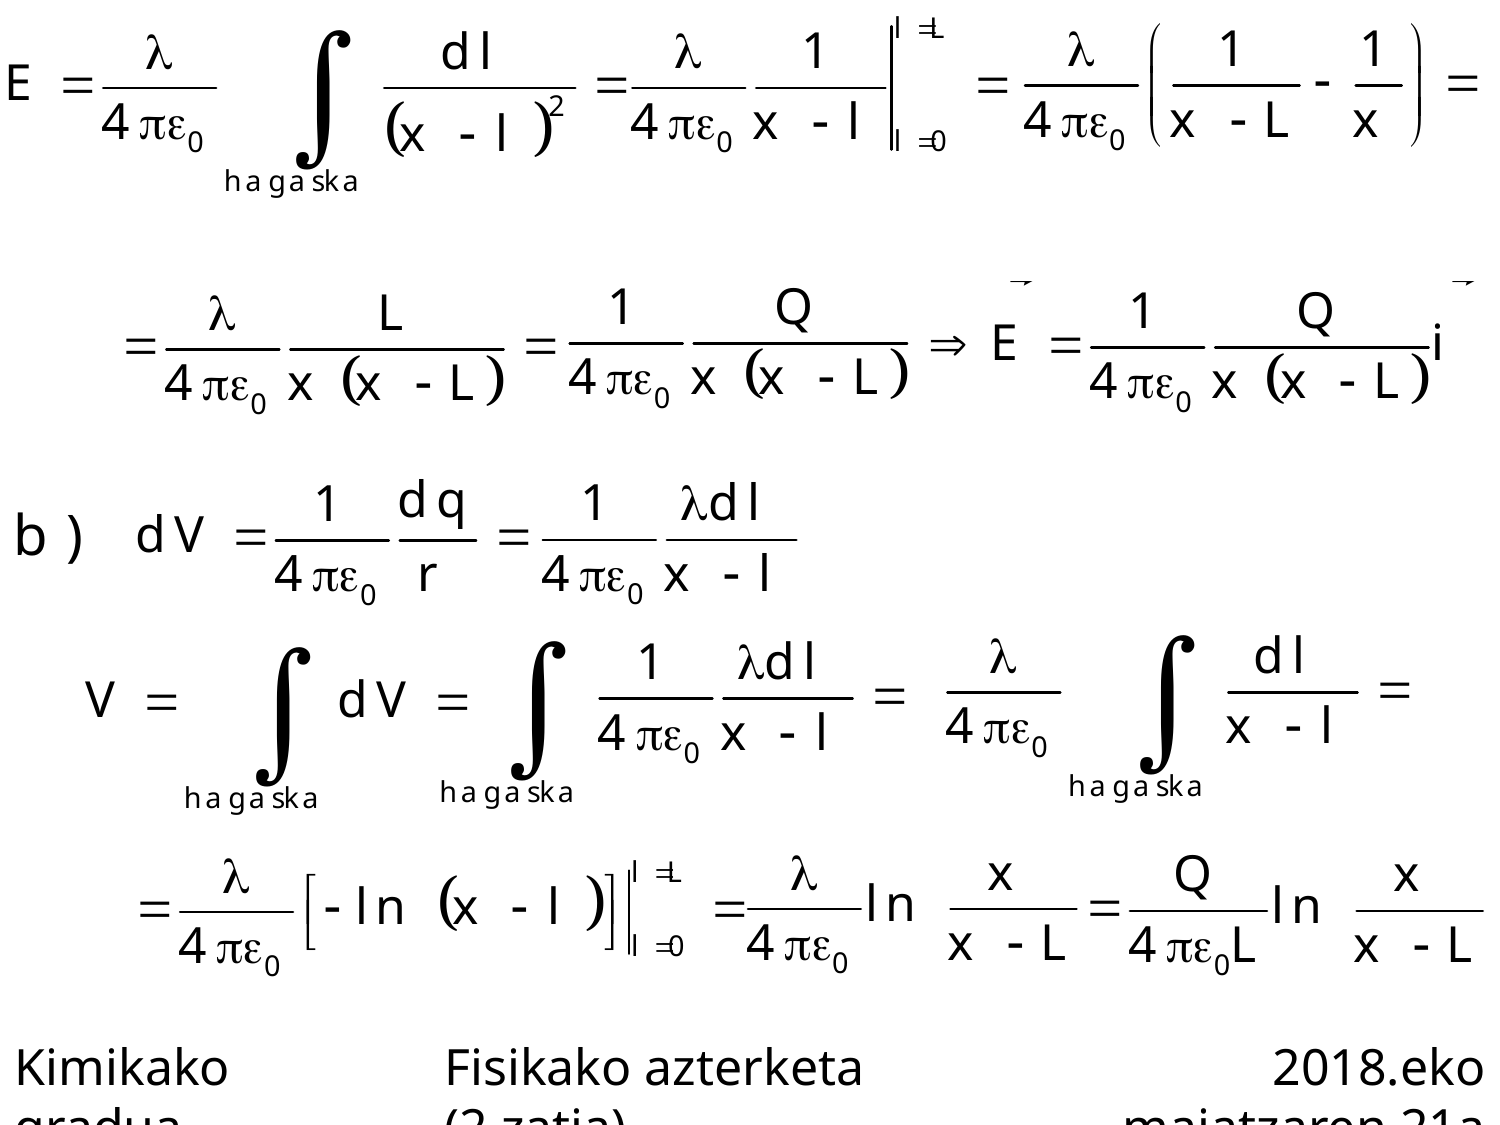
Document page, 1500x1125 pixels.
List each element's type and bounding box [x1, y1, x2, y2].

text_box [938, 609, 1413, 818]
text_box [1016, 14, 1479, 161]
text_box [534, 468, 806, 614]
text_box [739, 842, 1078, 985]
text_box [127, 845, 736, 988]
text_box [623, 4, 1011, 163]
text_box [433, 615, 909, 824]
text_box [922, 280, 1481, 427]
text_box [133, 465, 529, 616]
text_box [1077, 844, 1494, 986]
text_box [0, 4, 629, 213]
text_box [81, 621, 431, 830]
text_box [10, 494, 110, 575]
text_box [114, 278, 557, 429]
text_box [561, 276, 920, 423]
